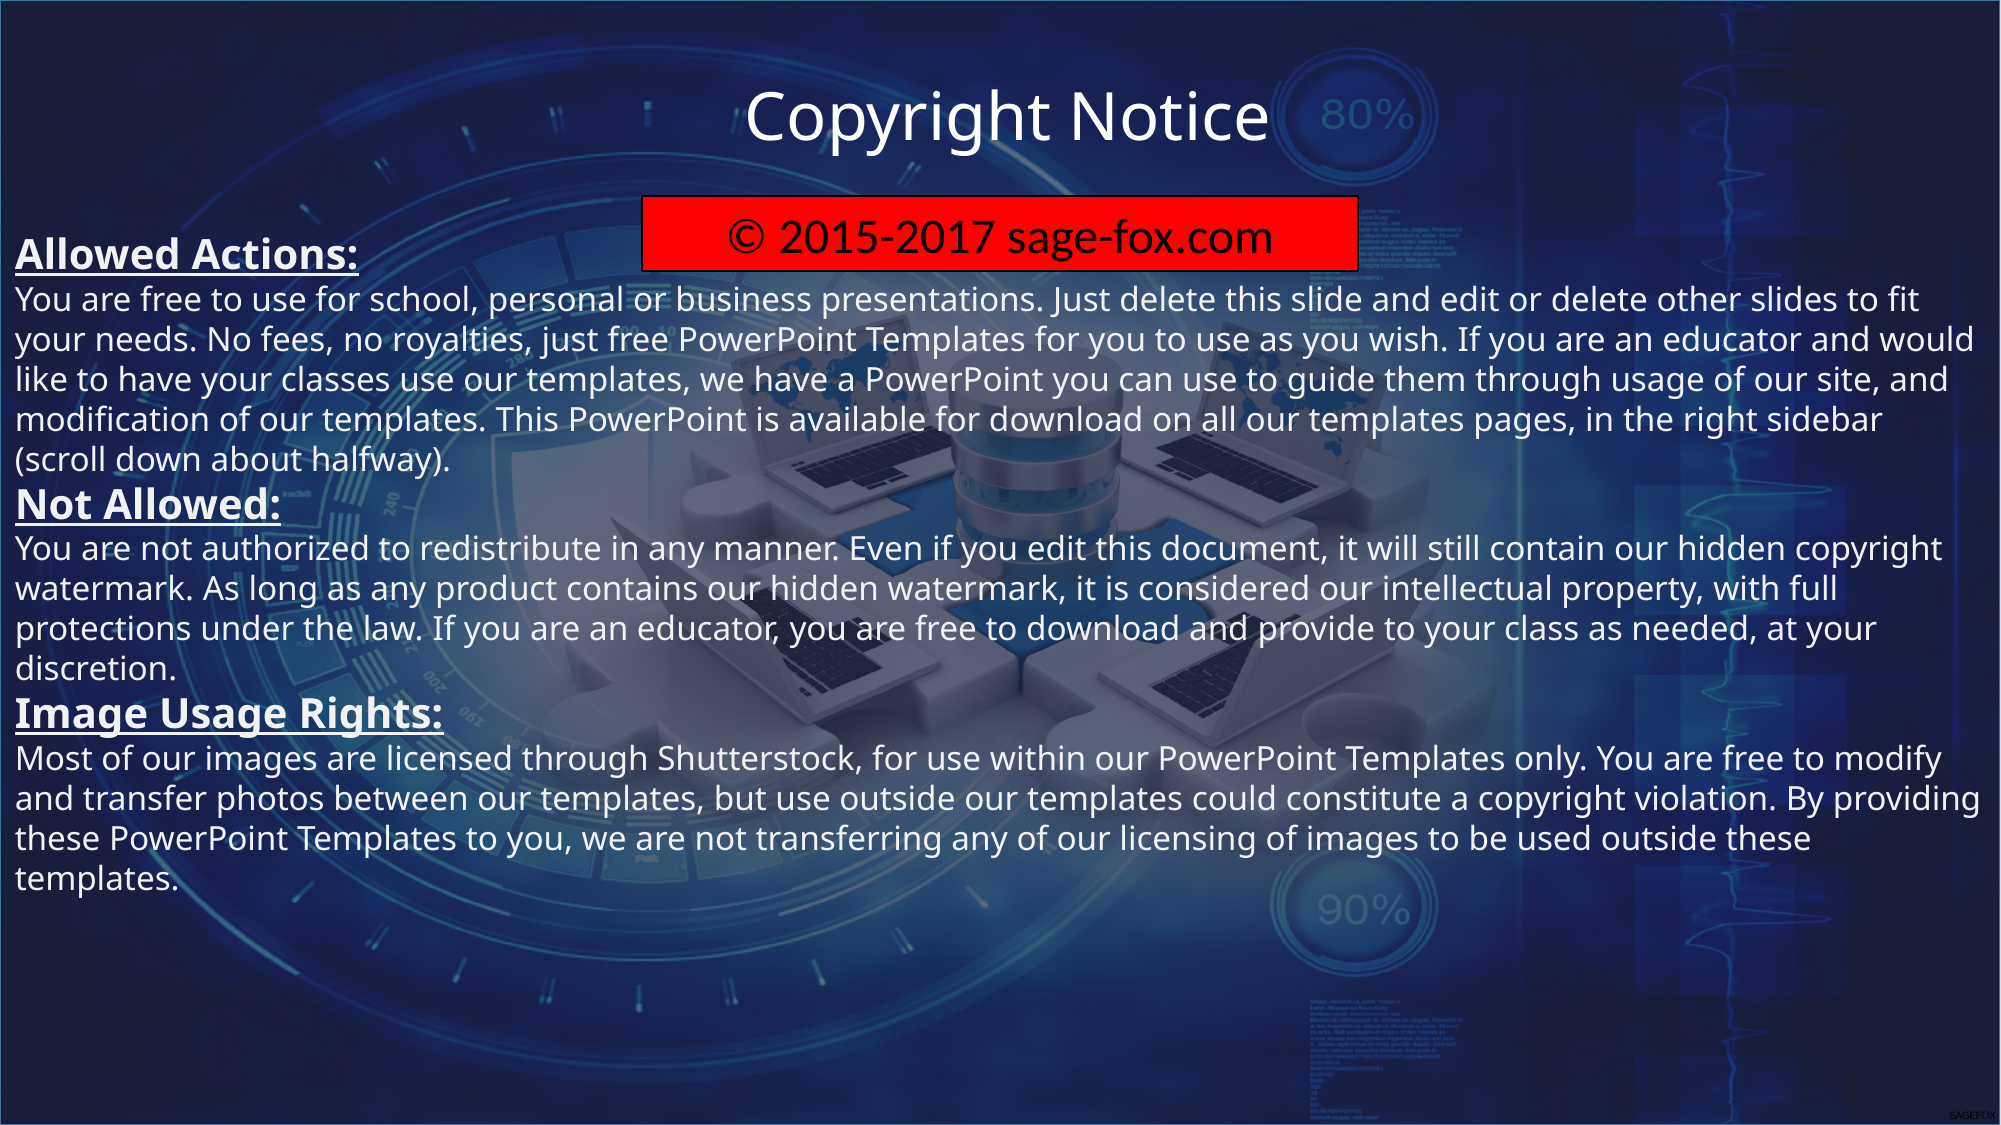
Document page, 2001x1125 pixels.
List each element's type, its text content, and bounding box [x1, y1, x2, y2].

text_box Allowed Actions: You are free to use for school, personal or business presentations. Just delete this slide and edit or delete other slides to fit your needs. No fees, no royalties, just free PowerPoint Templates for you to use as you wish. If you are an educator and would like to have your classes use our templates, we have a PowerPoint you can use to guide them through usage of our site, and modification of our templates. This PowerPoint is available for download on all our templates pages, in the right sidebar (scroll down about halfway). Not Allowed: You are not authorized to redistribute in any manner. Even if you edit this document, it will still contain our hidden copyright watermark. As long as any product contains our hidden watermark, it is considered our intellectual property, with full protections under the law. If you are an educator, you are free to download and provide to your class as needed, at your discretion. Image Usage Rights: Most of our images are licensed through Shutterstock, for use within our PowerPoint Templates only. You are free to modify and transfer photos between our templates, but use outside our templates could constitute a copyright violation. By providing these PowerPoint Templates to you, we are not transferring any of our licensing of images to be used outside these templates. [0, 0, 2000, 1125]
text_box © 2015-2017 sage-fox.com [641, 196, 1358, 272]
title Copyright Notice [493, 60, 1524, 178]
